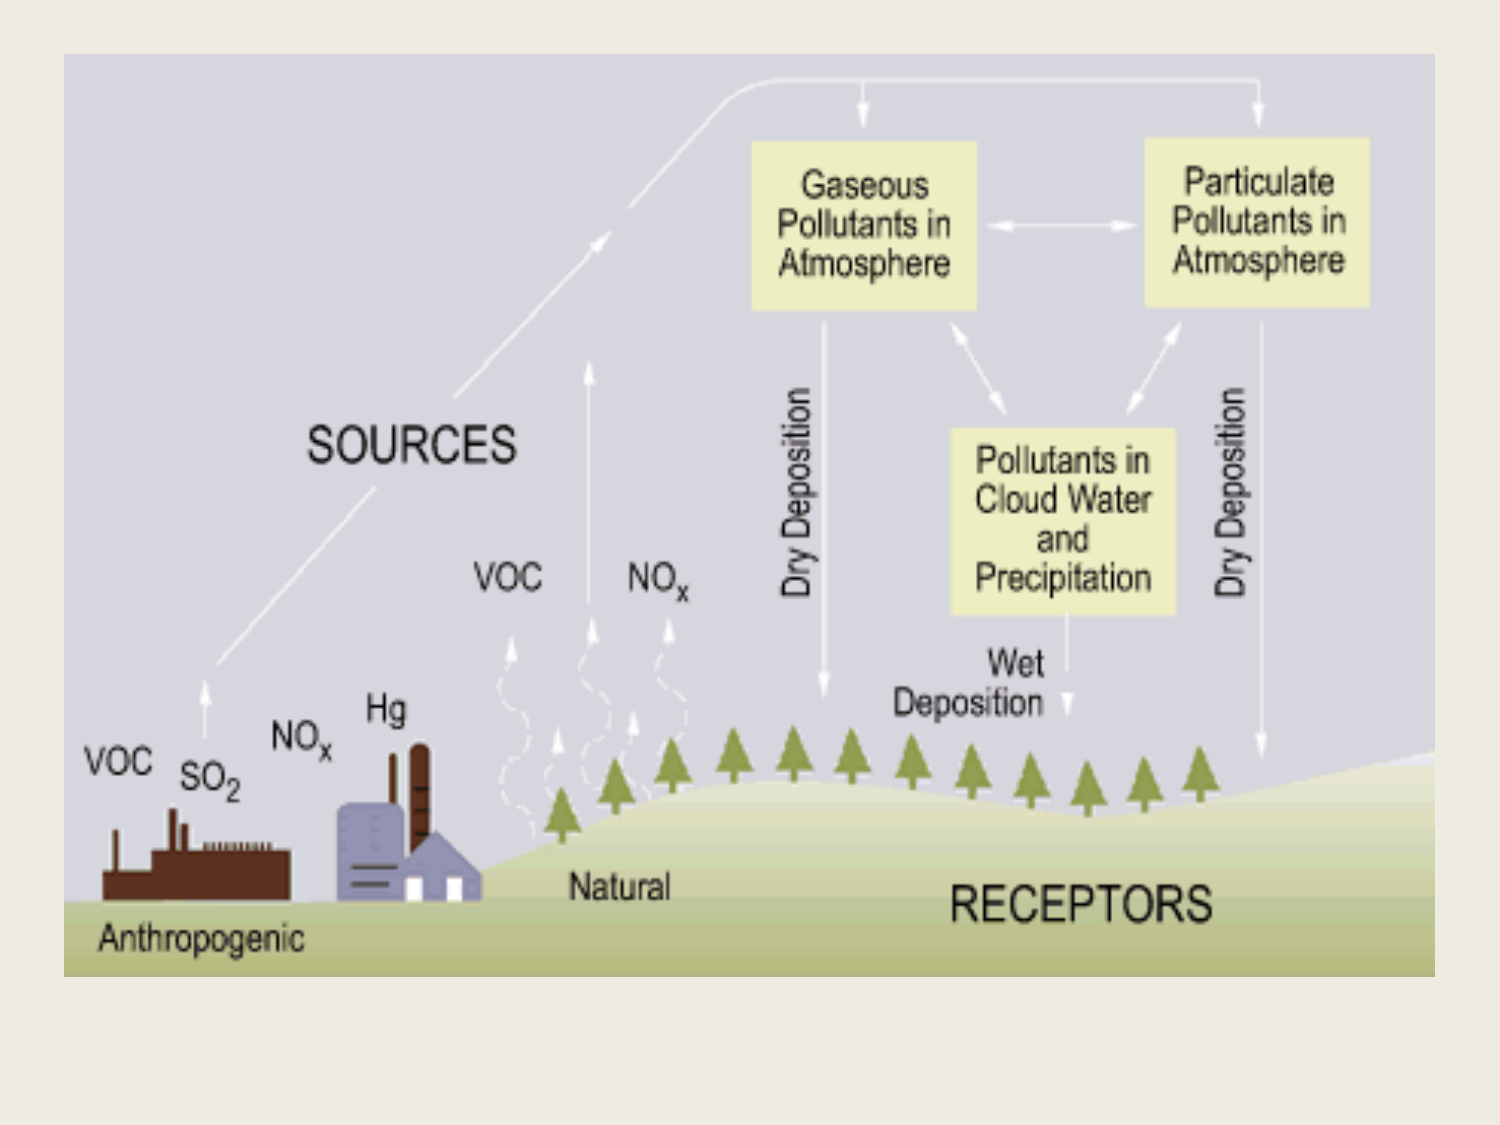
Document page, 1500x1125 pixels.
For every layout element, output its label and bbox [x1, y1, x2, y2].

picture [64, 54, 1436, 978]
